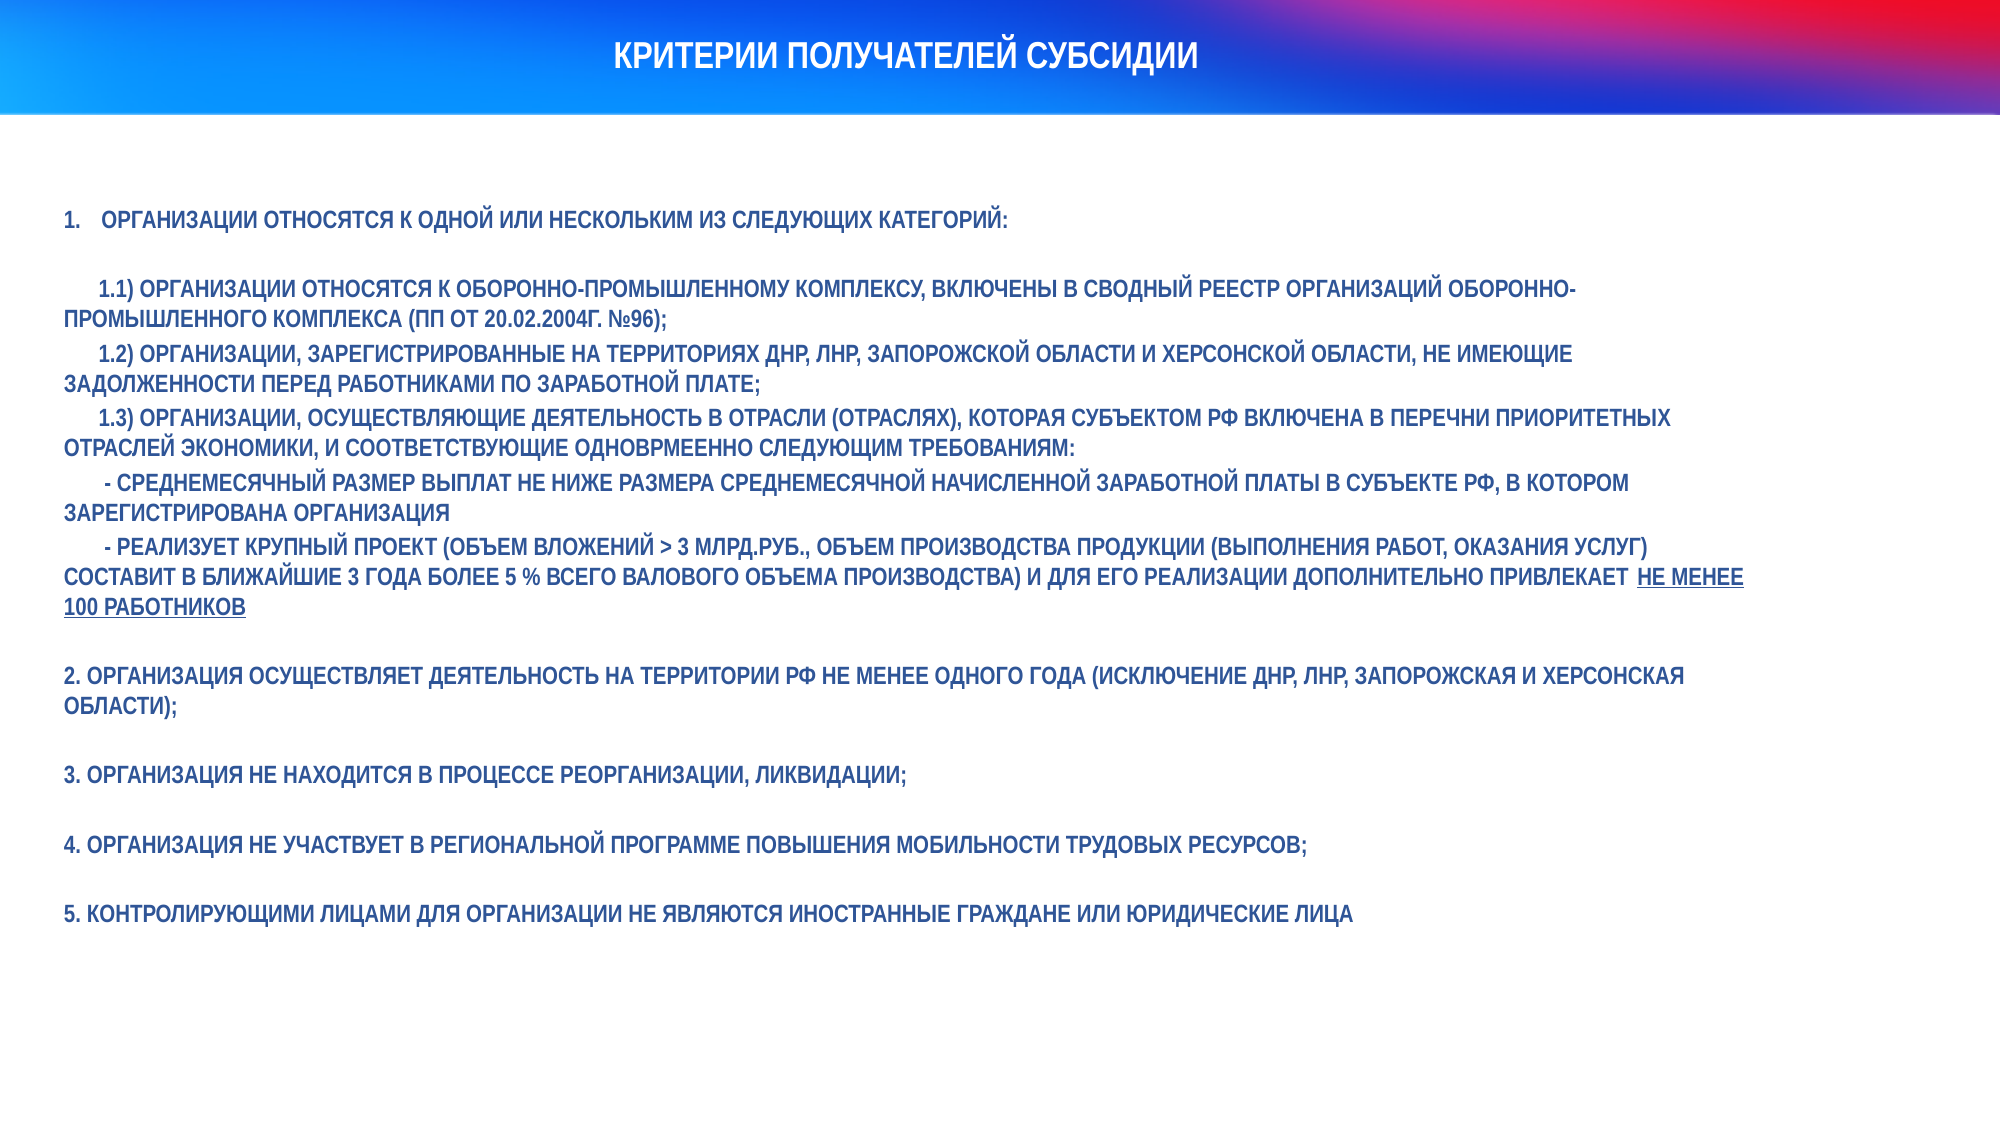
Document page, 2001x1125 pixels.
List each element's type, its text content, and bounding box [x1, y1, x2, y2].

picture [0, 0, 2000, 115]
text_box ОРГАНИЗАЦИИ ОТНОСЯТСЯ К ОДНОЙ ИЛИ НЕСКОЛЬКИМ ИЗ СЛЕДУЮЩИХ КАТЕГОРИЙ: 1.1) ОРГАНИЗАЦИИ ОТНОСЯТСЯ К ОБОРОННО-ПРОМЫШЛЕННОМУ КОМПЛЕКСУ, ВКЛЮЧЕНЫ В СВОДНЫЙ РЕЕСТР ОРГАНИЗАЦИЙ ОБОРОННО-ПРОМЫШЛЕННОГО КОМПЛЕКСА (ПП ОТ 20.02.2004Г. №96); 1.2) ОРГАНИЗАЦИИ, ЗАРЕГИСТРИРОВАННЫЕ НА ТЕРРИТОРИЯХ ДНР, ЛНР, ЗАПОРОЖСКОЙ ОБЛАСТИ И ХЕРСОНСКОЙ ОБЛАСТИ, НЕ ИМЕЮЩИЕ ЗАДОЛЖЕННОСТИ ПЕРЕД РАБОТНИКАМИ ПО ЗАРАБОТНОЙ ПЛАТЕ; 1.3) ОРГАНИЗАЦИИ, ОСУЩЕСТВЛЯЮЩИЕ ДЕЯТЕЛЬНОСТЬ В ОТРАСЛИ (ОТРАСЛЯХ), КОТОРАЯ СУБЪЕКТОМ РФ ВКЛЮЧЕНА В ПЕРЕЧНИ ПРИОРИТЕТНЫХ ОТРАСЛЕЙ ЭКОНОМИКИ, И СООТВЕТСТВУЮЩИЕ ОДНОВРМЕЕННО СЛЕДУЮЩИМ ТРЕБОВАНИЯМ: - СРЕДНЕМЕСЯЧНЫЙ РАЗМЕР ВЫПЛАТ НЕ НИЖЕ РАЗМЕРА СРЕДНЕМЕСЯЧНОЙ НАЧИСЛЕННОЙ ЗАРАБОТНОЙ ПЛАТЫ В СУБЪЕКТЕ РФ, В КОТОРОМ ЗАРЕГИСТРИРОВАНА ОРГАНИЗАЦИЯ - РЕАЛИЗУЕТ КРУПНЫЙ ПРОЕКТ (ОБЪЕМ ВЛОЖЕНИЙ > 3 МЛРД.РУБ., ОБЪЕМ ПРОИЗВОДСТВА ПРОДУКЦИИ (ВЫПОЛНЕНИЯ РАБОТ, ОКАЗАНИЯ УСЛУГ) СОСТАВИТ В БЛИЖАЙШИЕ 3 ГОДА БОЛЕЕ 5 % ВСЕГО ВАЛОВОГО ОБЪЕМА ПРОИЗВОДСТВА) И ДЛЯ ЕГО РЕАЛИЗАЦИИ ДОПОЛНИТЕЛЬНО ПРИВЛЕКАЕТ НЕ МЕНЕЕ 100 РАБОТНИКОВ 2. ОРГАНИЗАЦИЯ ОСУЩЕСТВЛЯЕТ ДЕЯТЕЛЬНОСТЬ НА ТЕРРИТОРИИ РФ НЕ МЕНЕЕ ОДНОГО ГОДА (ИСКЛЮЧЕНИЕ ДНР, ЛНР, ЗАПОРОЖСКАЯ И ХЕРСОНСКАЯ ОБЛАСТИ); 3. ОРГАНИЗАЦИЯ НЕ НАХОДИТСЯ В ПРОЦЕССЕ РЕОРГАНИЗАЦИИ, ЛИКВИДАЦИИ; 4. ОРГАНИЗАЦИЯ НЕ УЧАСТВУЕТ В РЕГИОНАЛЬНОЙ ПРОГРАММЕ ПОВЫШЕНИЯ МОБИЛЬНОСТИ ТРУДОВЫХ РЕСУРСОВ; 5. КОНТРОЛИРУЮЩИМИ ЛИЦАМИ ДЛЯ ОРГАНИЗАЦИИ НЕ ЯВЛЯЮТСЯ ИНОСТРАННЫЕ ГРАЖДАНЕ ИЛИ ЮРИДИЧЕСКИЕ ЛИЦА [49, 221, 1782, 850]
